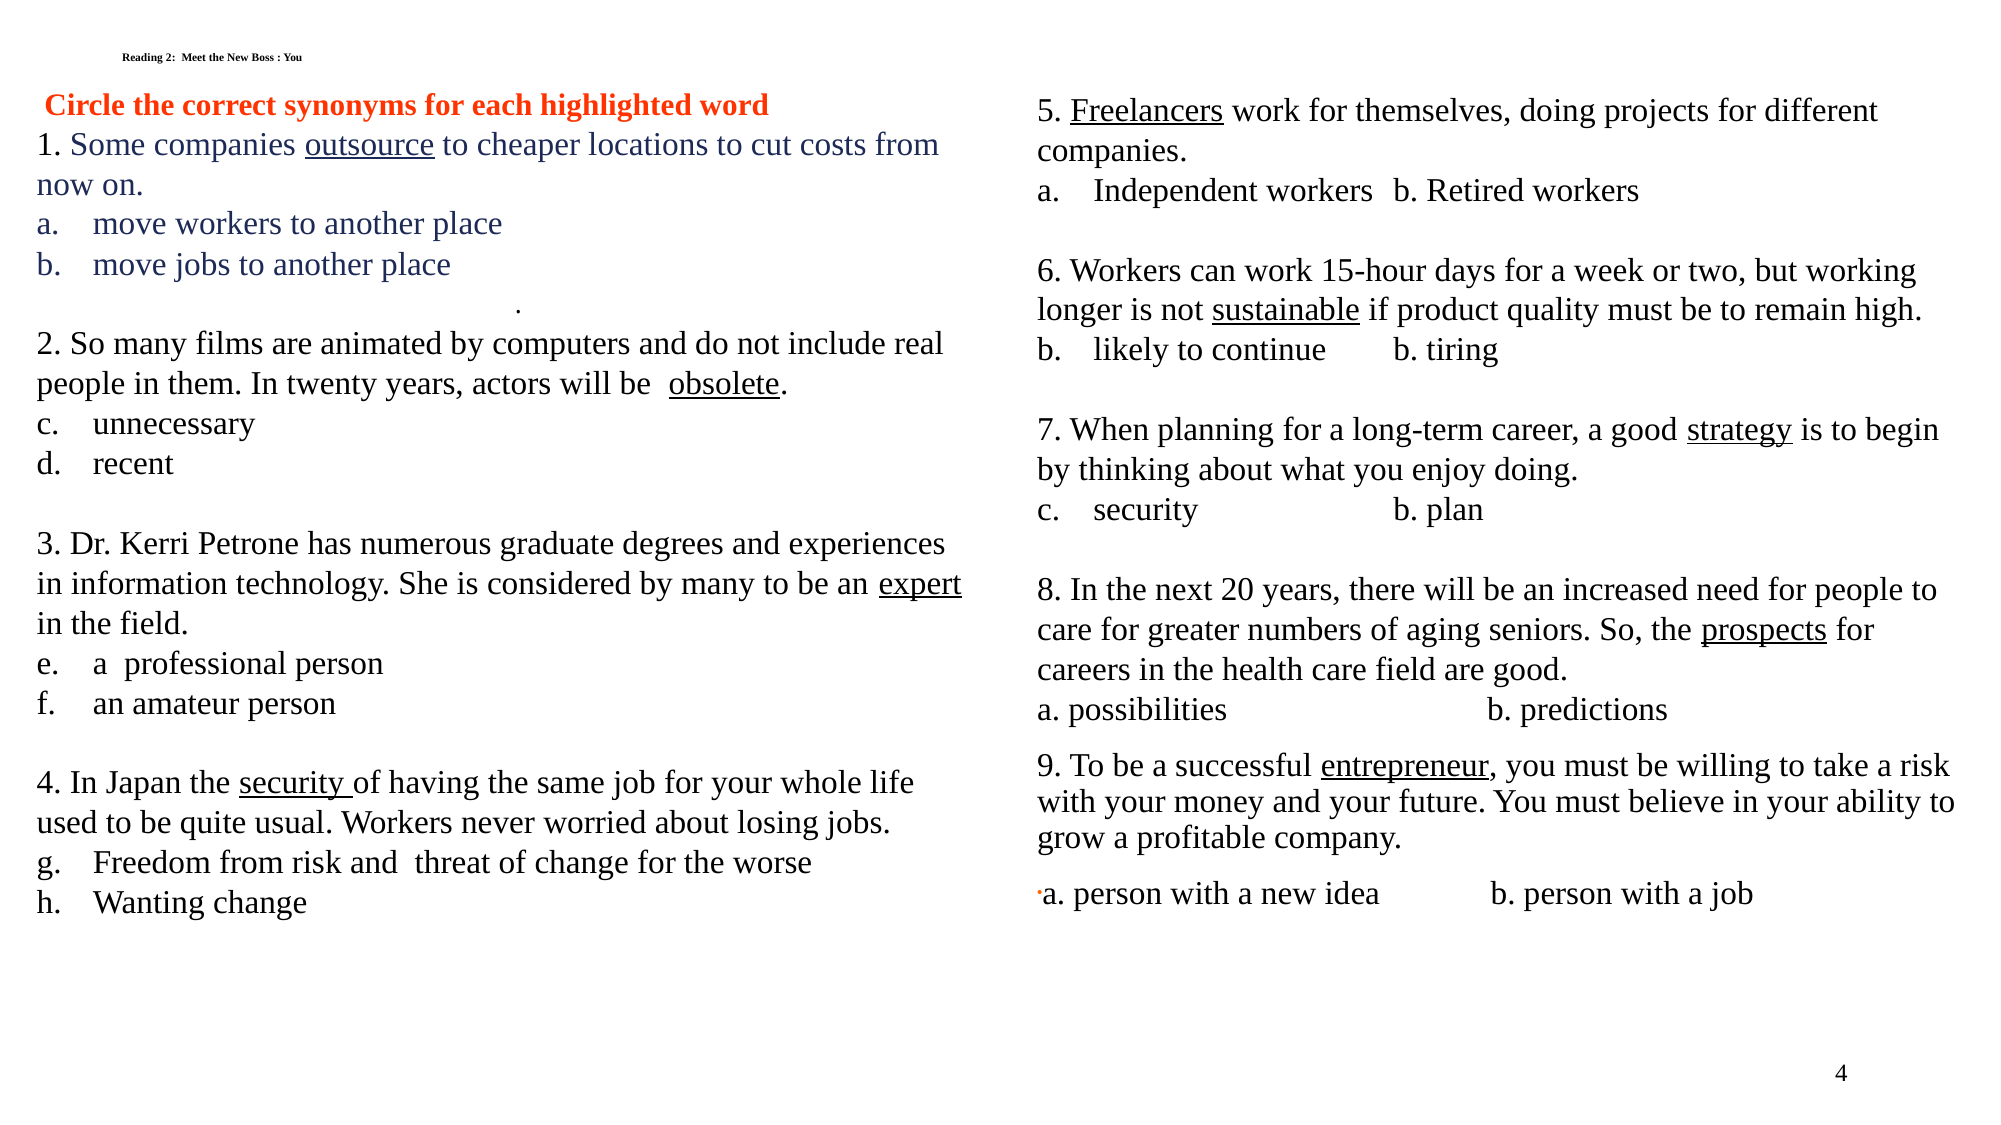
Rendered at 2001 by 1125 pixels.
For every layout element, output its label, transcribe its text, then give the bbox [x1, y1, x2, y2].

slide_number 4 [1412, 1042, 1863, 1103]
list 5. Freelancers work for themselves, doing projects for different companies. Independent workers b. Retired workers 6. Workers can work 15-hour days for a week or two, but working longer is not sustainable if product quality must be to remain high. likely to continue b. tiring 7. When planning for a long-term career, a good strategy is to begin by thinking about what you enjoy doing. security b. plan 8. In the next 20 years, there will be an increased need for people to care for greater numbers of aging seniors. So, the prospects for careers in the health care field are good. a. possibilities b. predictions 9. To be a successful entrepreneur, you must be willing to take a risk with your money and your future. You must believe in your ability to grow a profitable company. a. person with a new idea b. person with a job [1022, 43, 1979, 1082]
list Circle the correct synonyms for each highlighted word 1. Some companies outsource to cheaper locations to cut costs from now on. move workers to another place move jobs to another place 2. So many films are animated by computers and do not include real people in them. In twenty years, actors will be obsolete. unnecessary recent 3. Dr. Kerri Petrone has numerous graduate degrees and experiences in information technology. She is considered by many to be an expert in the field. a professional person an amateur person 4. In Japan the security of having the same job for your whole life used to be quite usual. Workers never worried about losing jobs. Freedom from risk and threat of change for the worse Wanting change [21, 76, 979, 1103]
title Reading 2: Meet the New Boss : You [107, 43, 1022, 100]
text_box . [500, 279, 1500, 326]
